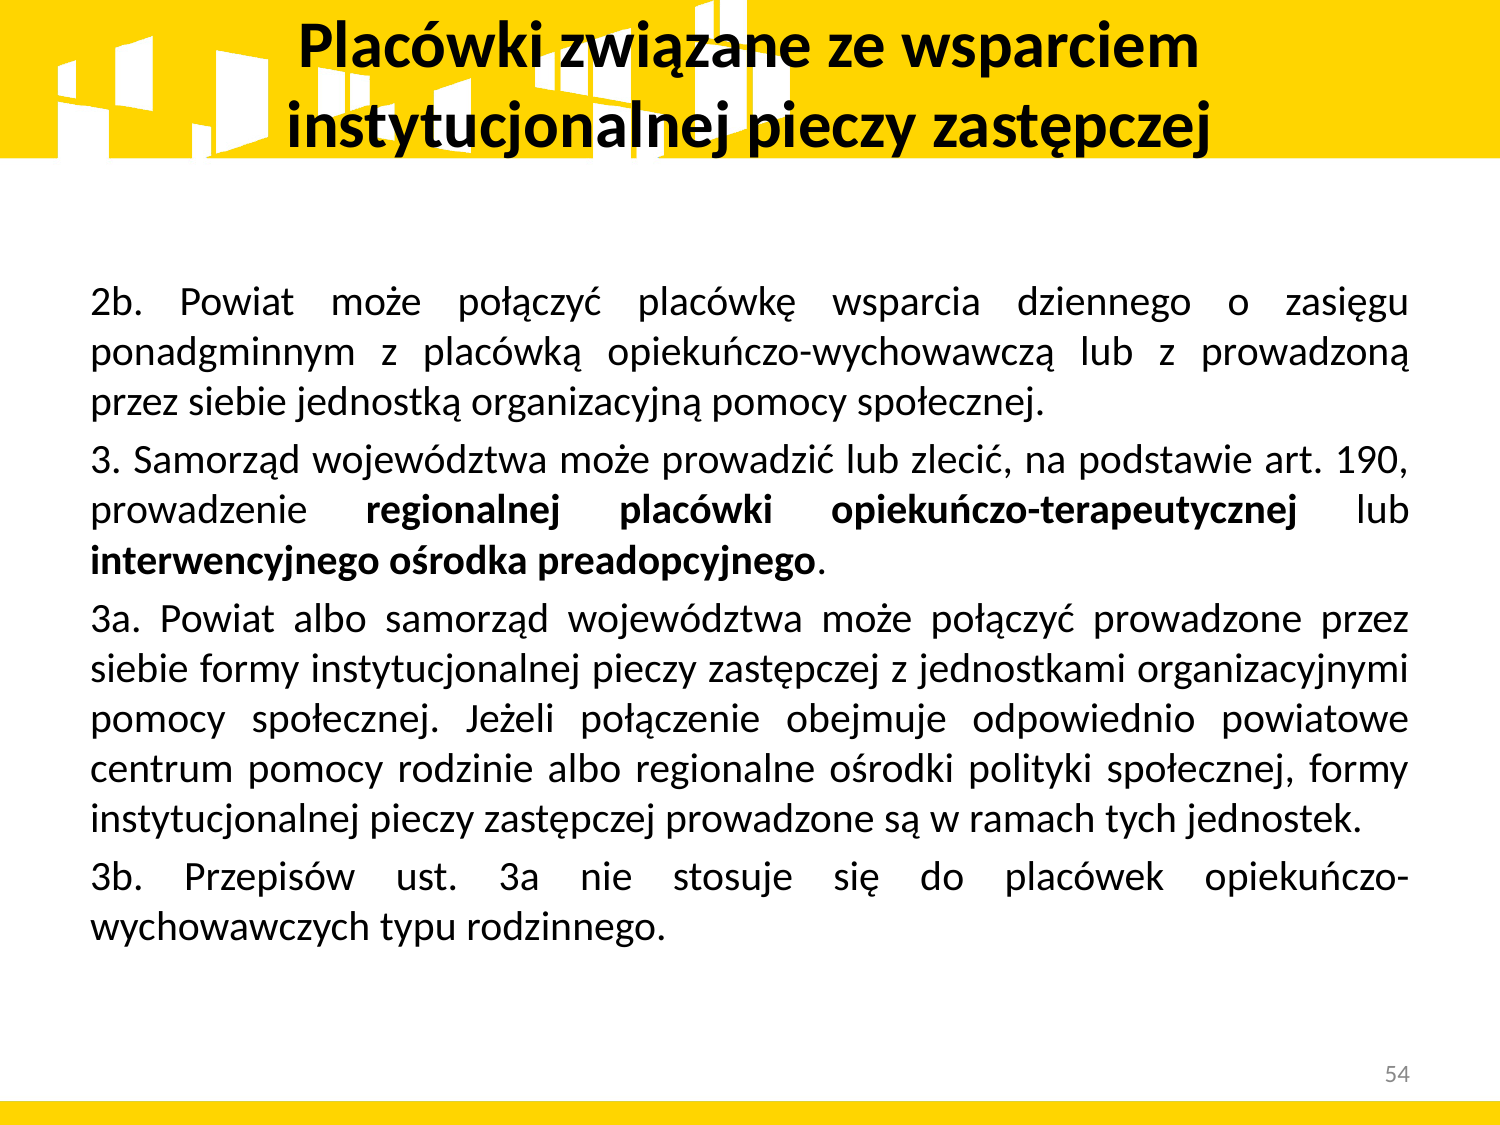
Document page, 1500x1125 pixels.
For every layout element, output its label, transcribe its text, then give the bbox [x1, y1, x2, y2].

list 2b. Powiat może połączyć placówkę wsparcia dziennego o zasięgu ponadgminnym z placówką opiekuńczo-wychowawczą lub z prowadzoną przez siebie jednostką organizacyjną pomocy społecznej. 3. Samorząd województwa może prowadzić lub zlecić, na podstawie art. 190, prowadzenie regionalnej placówki opiekuńczo-terapeutycznej lub interwencyjnego ośrodka preadopcyjnego. 3a. Powiat albo samorząd województwa może połączyć prowadzone przez siebie formy instytucjonalnej pieczy zastępczej z jednostkami organizacyjnymi pomocy społecznej. Jeżeli połączenie obejmuje odpowiednio powiatowe centrum pomocy rodzinie albo regionalne ośrodki polityki społecznej, formy instytucjonalnej pieczy zastępczej prowadzone są w ramach tych jednostek. 3b. Przepisów ust. 3a nie stosuje się do placówek opiekuńczo-wychowawczych typu rodzinnego. [74, 207, 1426, 1048]
title Placówki związane ze wsparciem instytucjonalnej pieczy zastępczej [74, 0, 1426, 162]
picture [0, 0, 1500, 1125]
slide_number 54 [1074, 1042, 1425, 1103]
